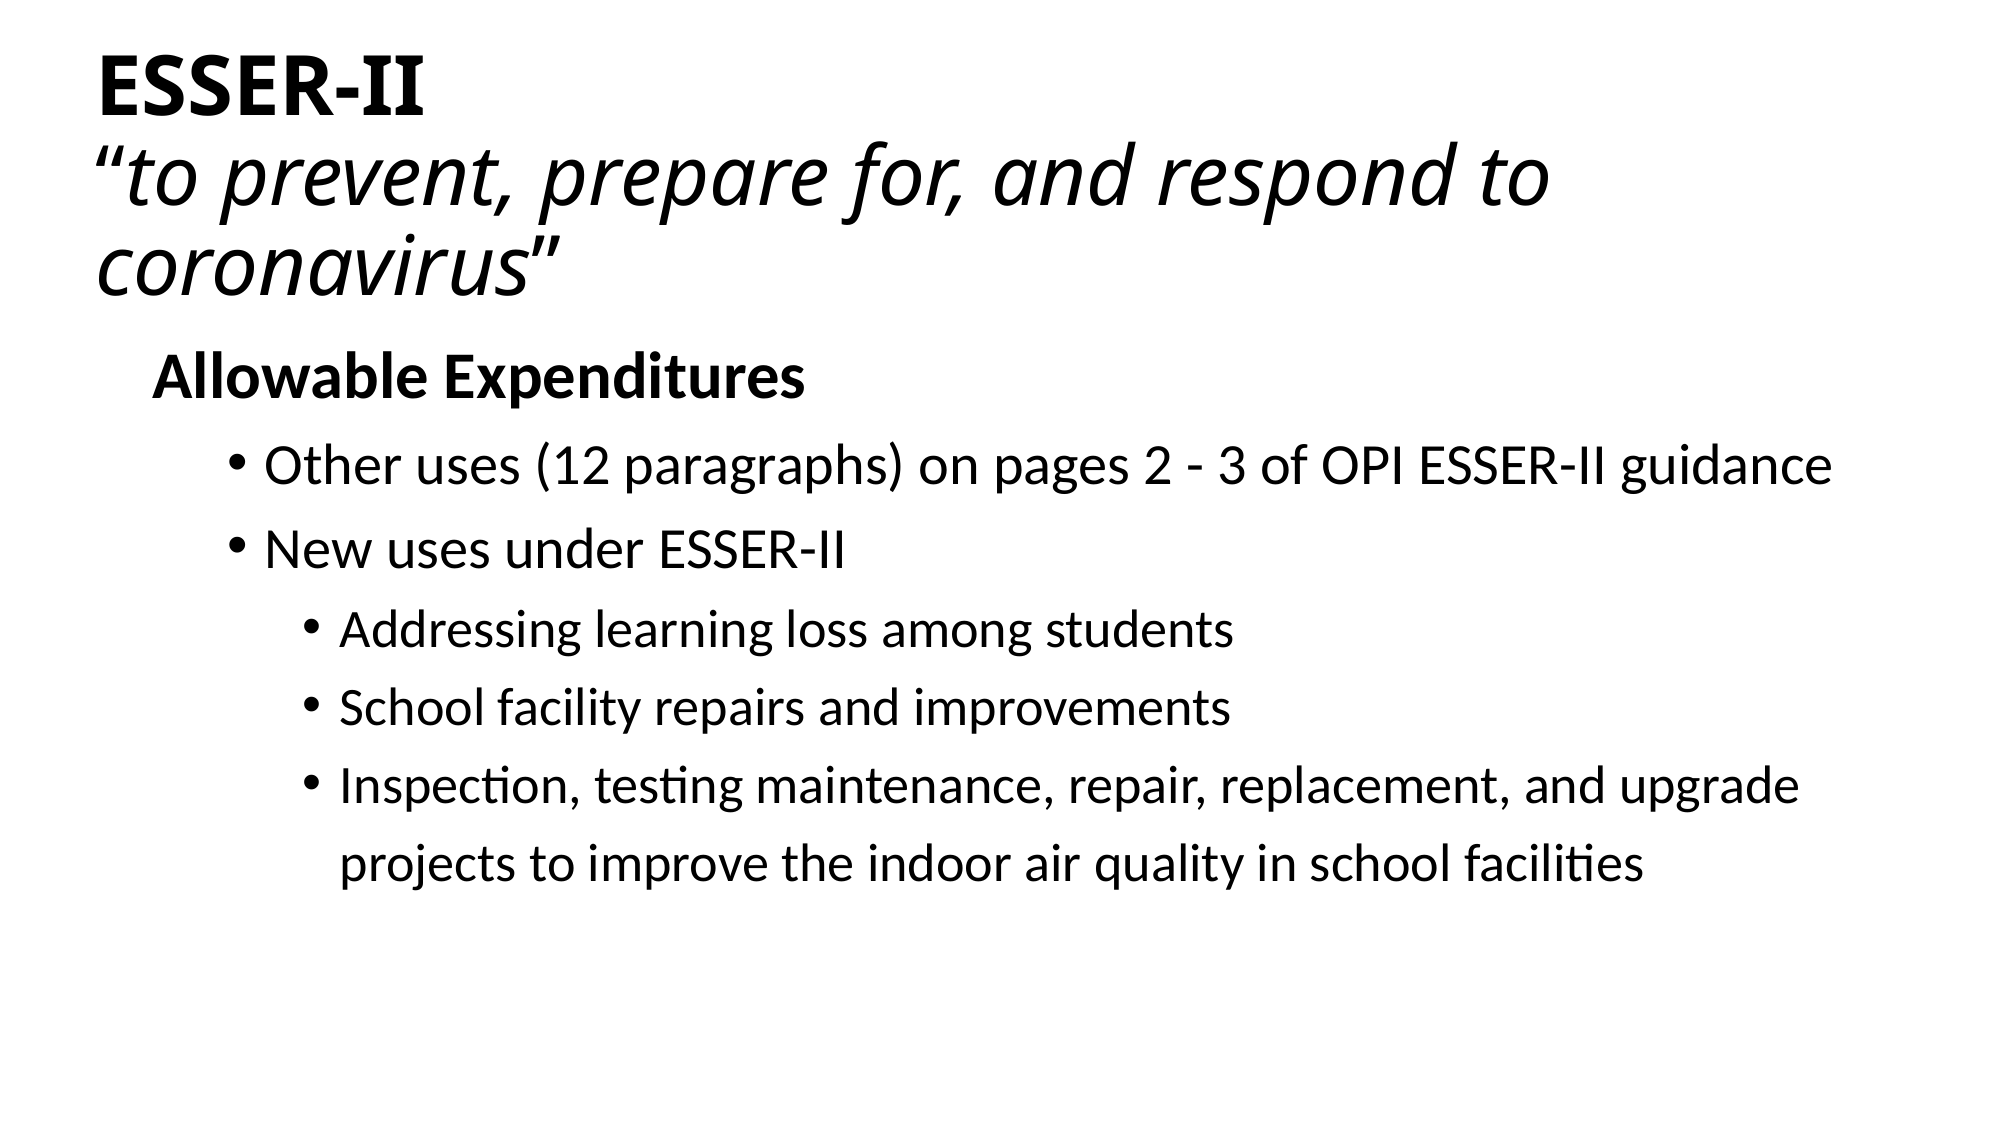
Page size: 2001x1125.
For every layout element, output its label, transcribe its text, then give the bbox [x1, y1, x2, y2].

list Allowable Expenditures Other uses (12 paragraphs) on pages 2 - 3 of OPI ESSER-II guidance New uses under ESSER-II Addressing learning loss among students School facility repairs and improvements Inspection, testing maintenance, repair, replacement, and upgrade projects to improve the indoor air quality in school facilities [137, 308, 1890, 1066]
title ESSER-II “to prevent, prepare for, and respond to coronavirus” [80, 92, 1890, 266]
